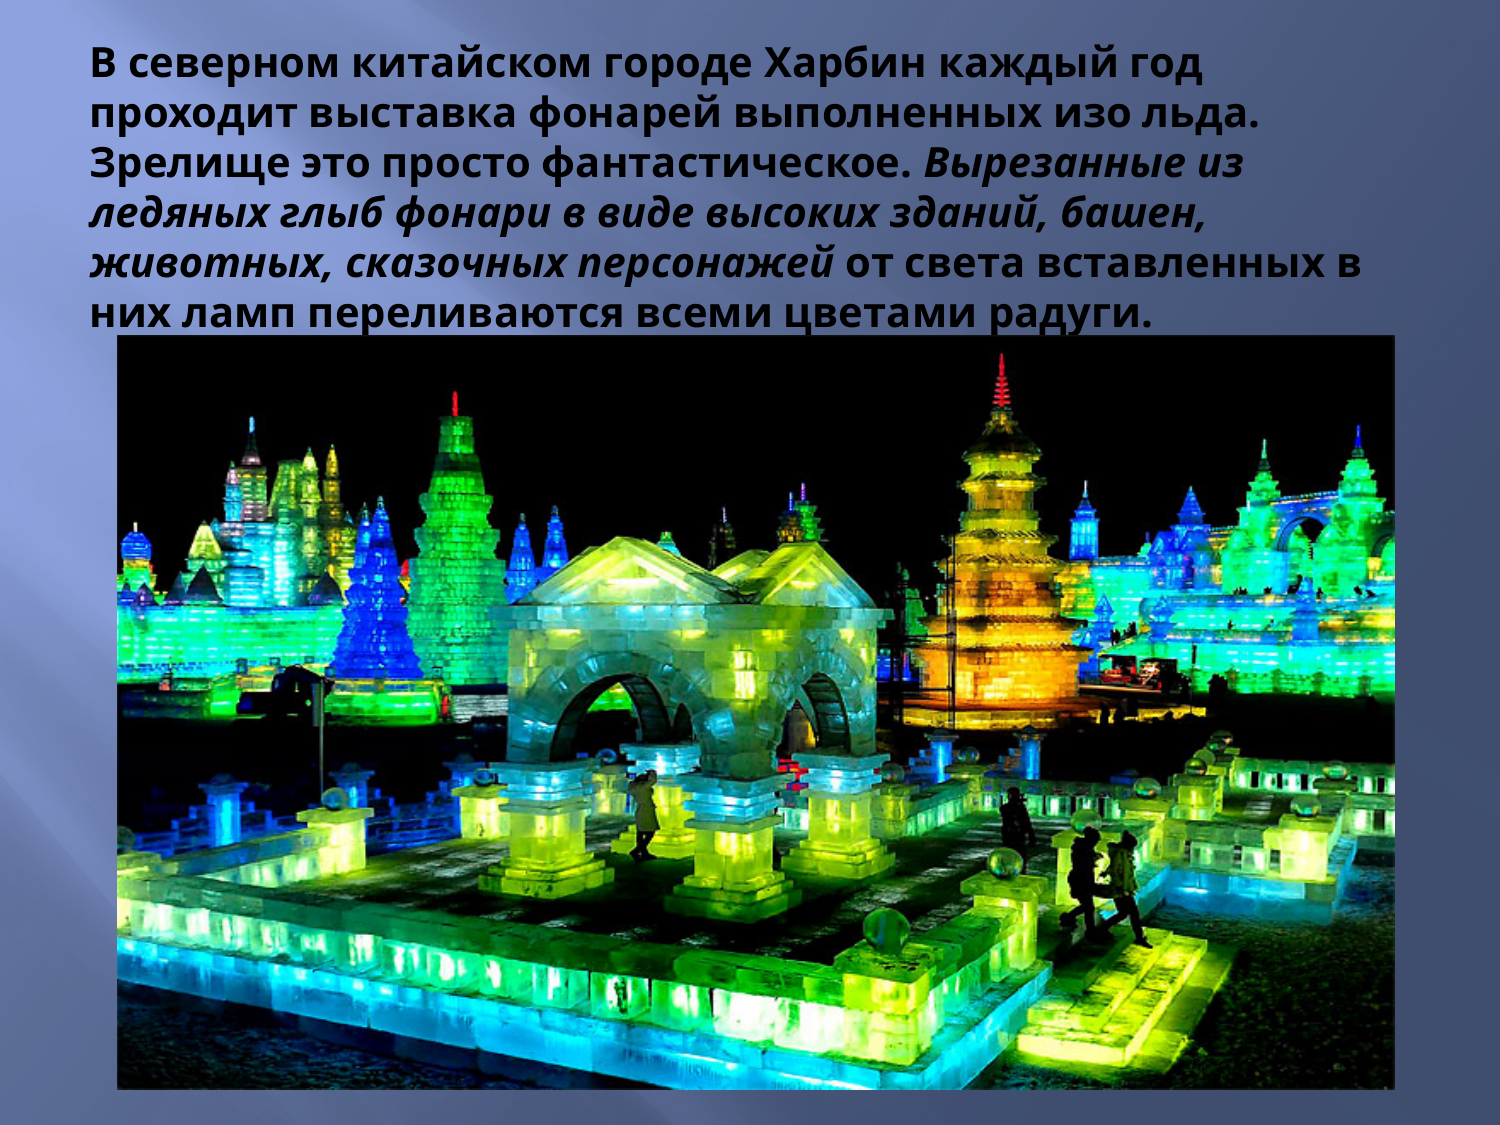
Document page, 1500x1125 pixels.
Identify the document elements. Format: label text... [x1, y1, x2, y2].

title В северном китайском городе Харбин каждый год проходит выставка фонарей выполненных изо льда. Зрелище это просто фантастическое. Вырезанные из ледяных глыб фонари в виде высоких зданий, башен, животных, сказочных персонажей от света вставленных в них ламп переливаются всеми цветами радуги. [75, 105, 1425, 317]
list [116, 335, 1395, 1091]
